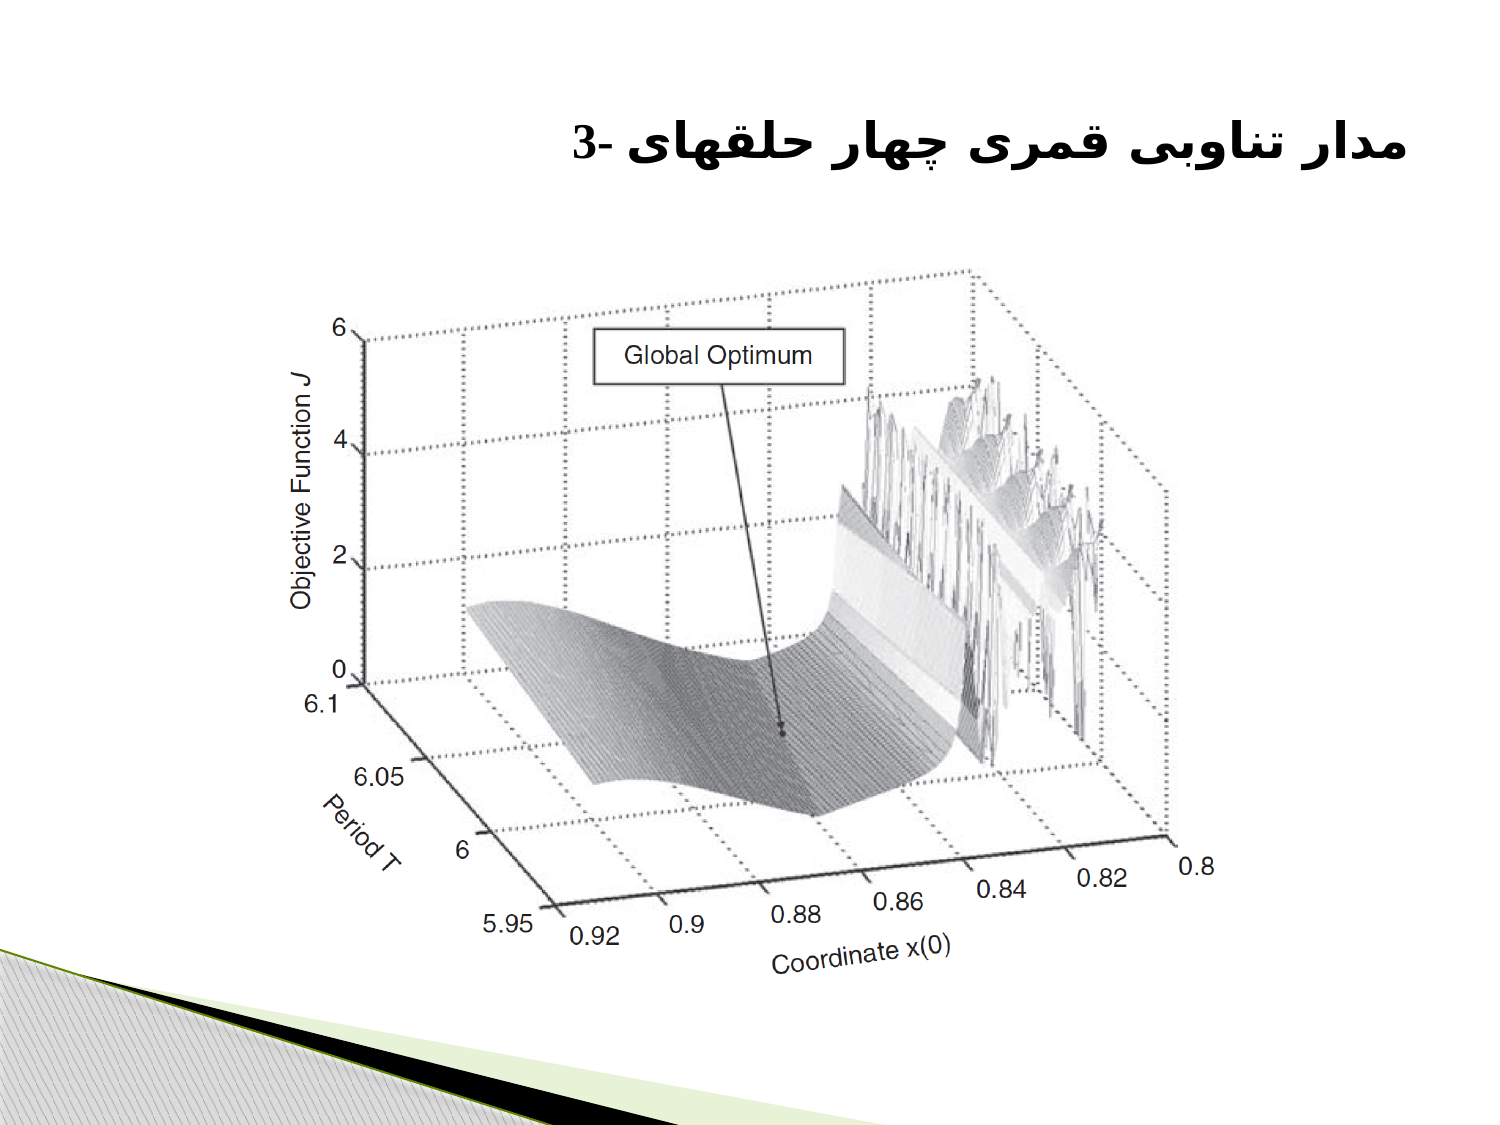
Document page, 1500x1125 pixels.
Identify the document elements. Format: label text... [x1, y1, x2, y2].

title 3- مدار تناوبی قمری چهار حلقه­ای [75, 45, 1425, 233]
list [262, 242, 1238, 986]
